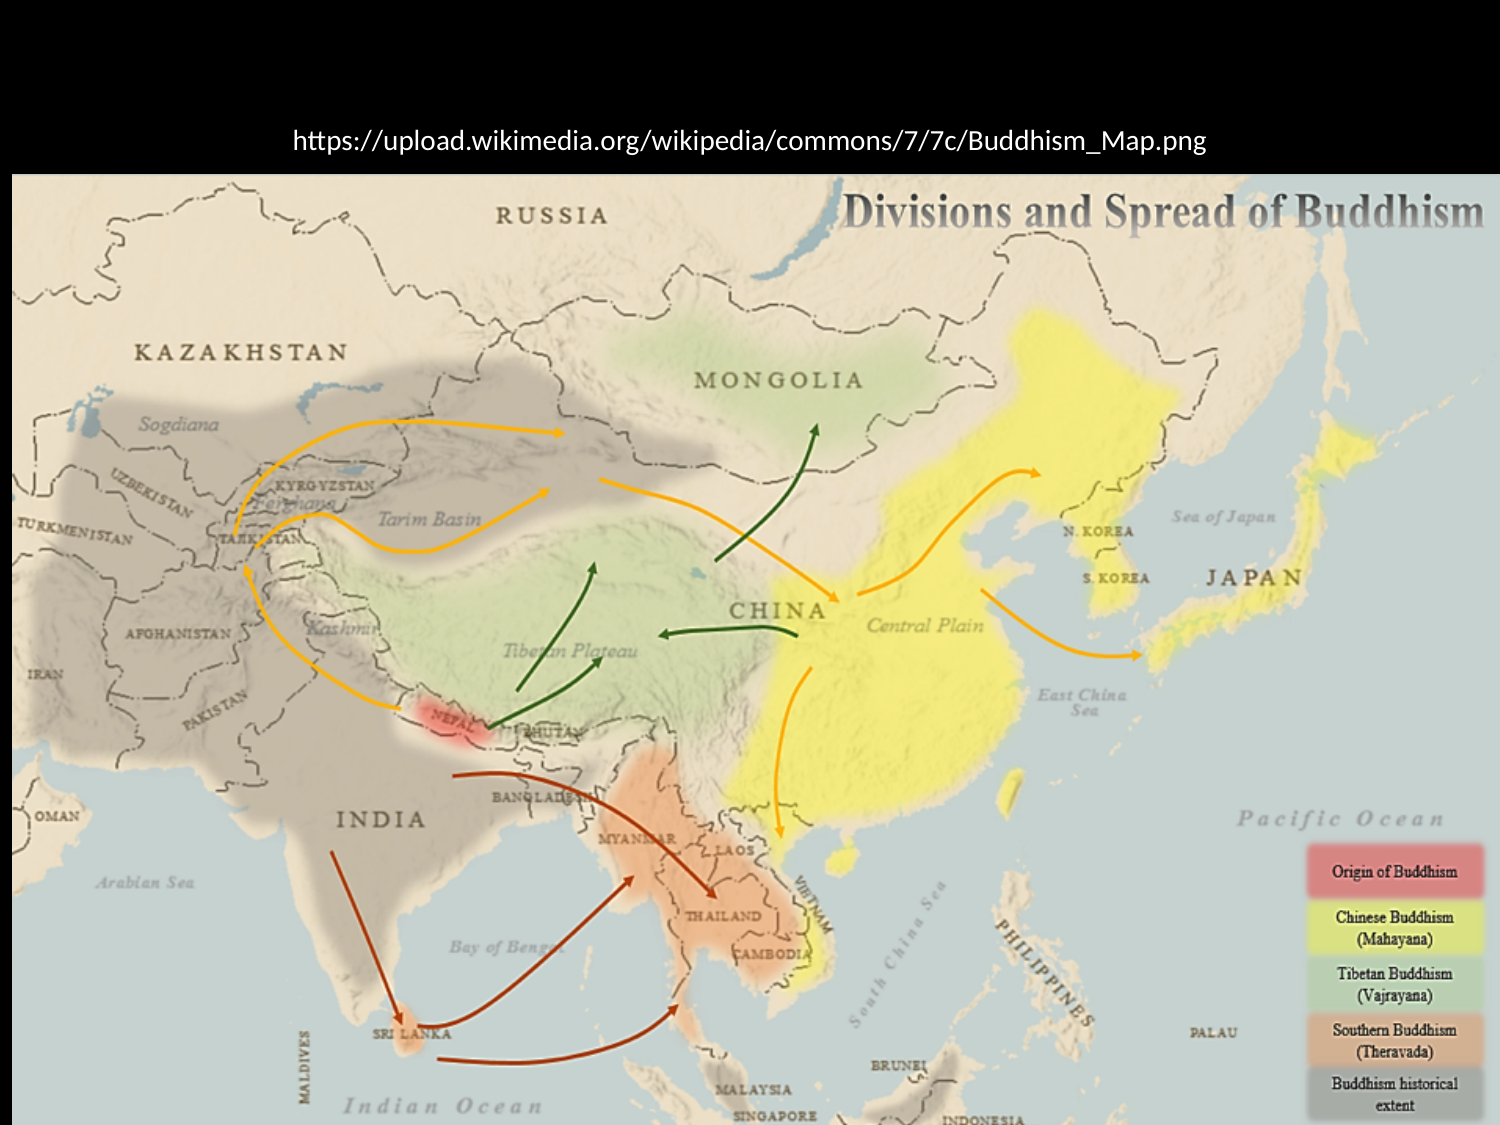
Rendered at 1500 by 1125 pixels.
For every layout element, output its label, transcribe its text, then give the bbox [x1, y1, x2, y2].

title https://upload.wikimedia.org/wikipedia/commons/7/7c/Buddhism_Map.png [75, 45, 1425, 173]
picture [12, 174, 1500, 1125]
